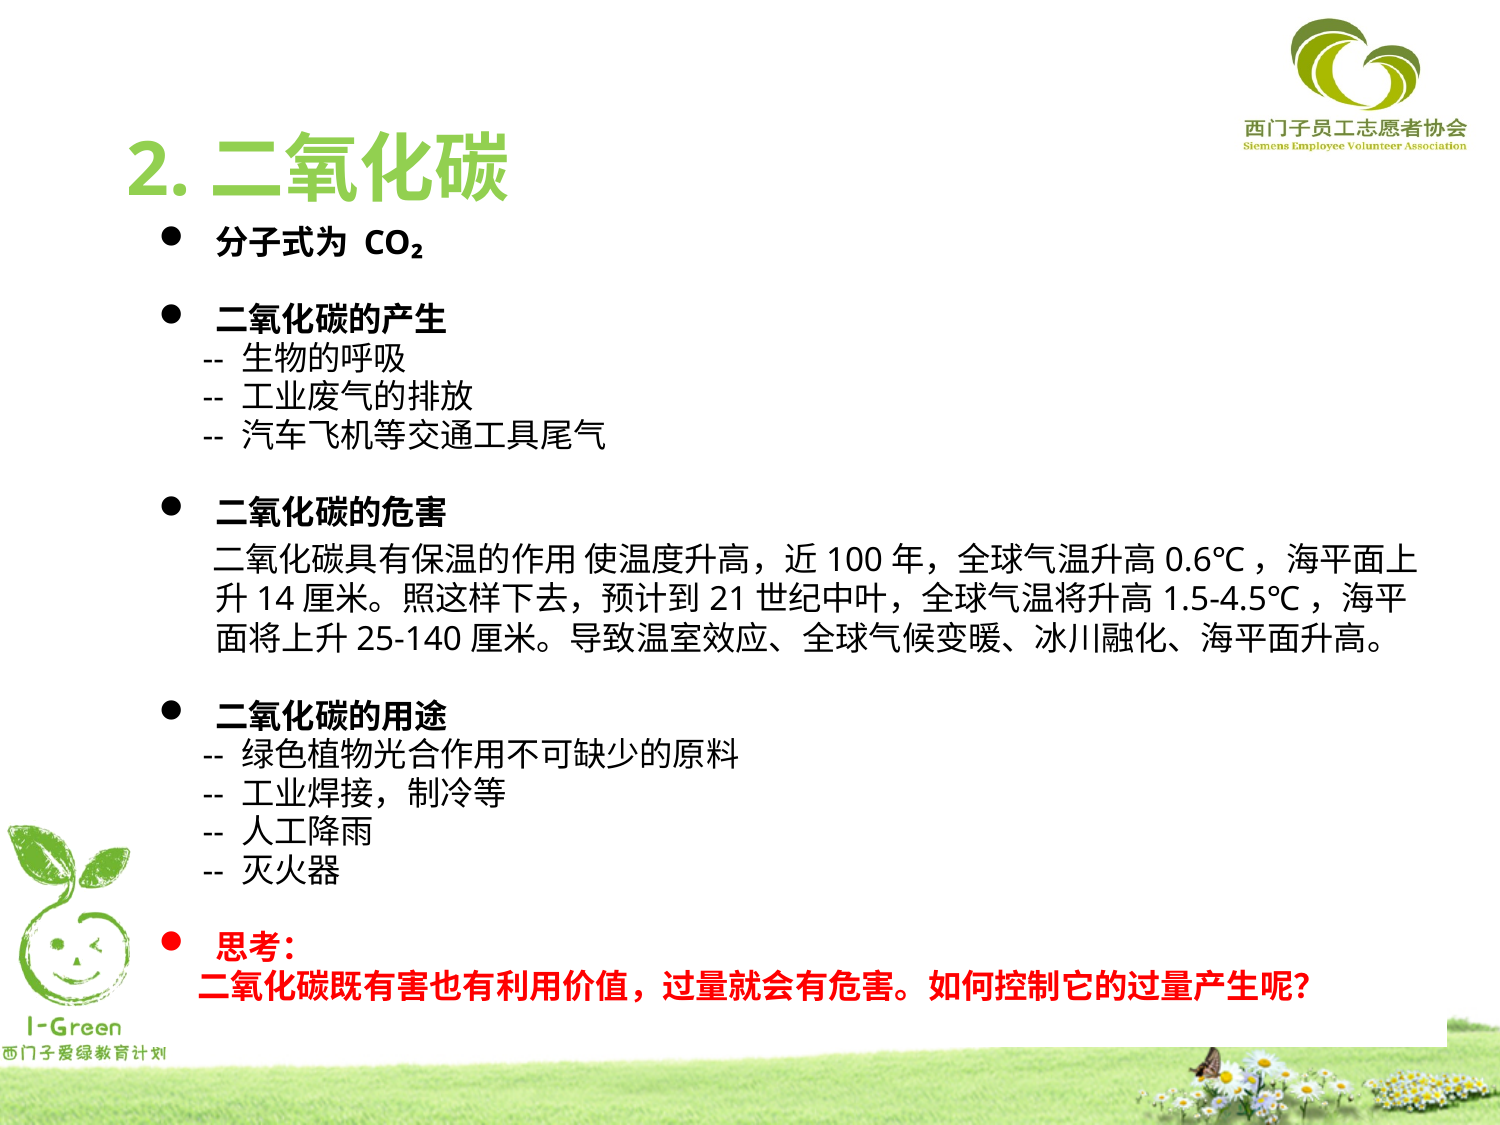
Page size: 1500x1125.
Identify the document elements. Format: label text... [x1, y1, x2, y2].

picture [0, 0, 1500, 1125]
text_box 2.二氧化碳 [112, 113, 644, 219]
text_box 分子式为 CO₂ 二氧化碳的产生 -- 生物的呼吸 -- 工业废气的排放 -- 汽车飞机等交通工具尾气 二氧化碳的危害 二氧化碳具有保温的作用 使温度升高，近100年，全球气温升高0.6℃，海平面上升14厘米。照这样下去，预计到21世纪中叶，全球气温将升高1.5-4.5℃，海平面将上升25-140厘米。导致温室效应、全球气候变暖、冰川融化、海平面升高。 二氧化碳的用途 -- 绿色植物光合作用不可缺少的原料 -- 工业焊接，制冷等 -- 人工降雨 -- 灭火器 思考： 二氧化碳既有害也有利用价值，过量就会有危害。如何控制它的过量产生呢？ [144, 221, 1447, 1047]
